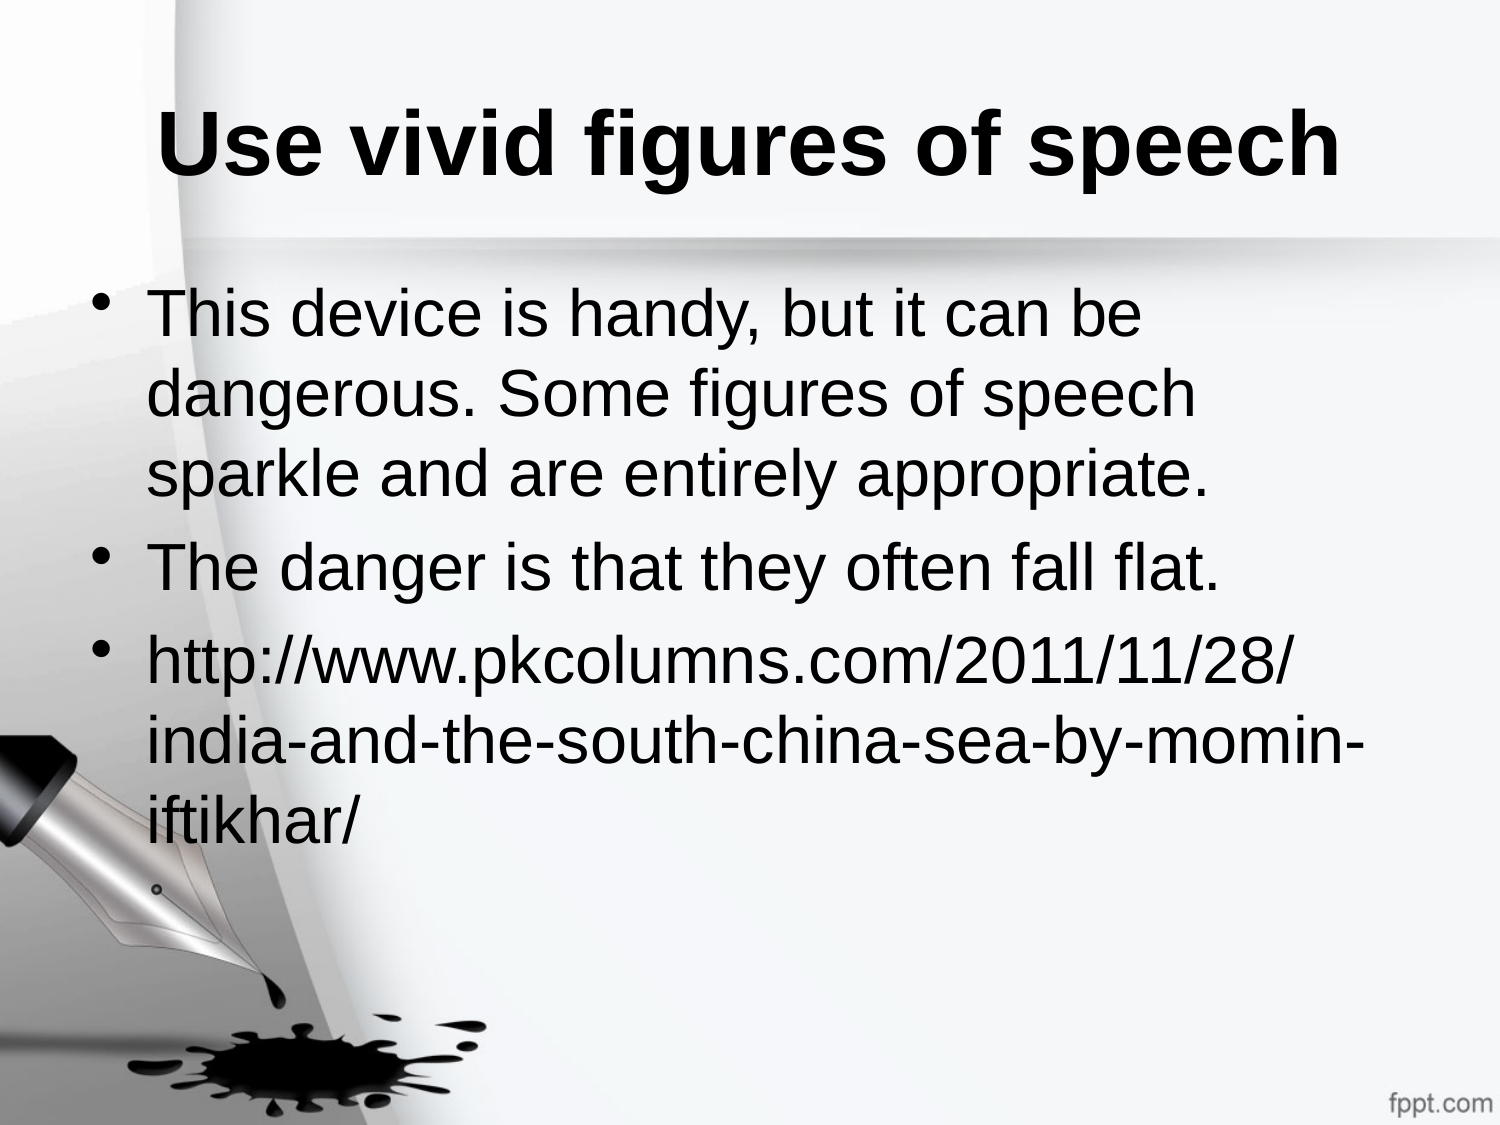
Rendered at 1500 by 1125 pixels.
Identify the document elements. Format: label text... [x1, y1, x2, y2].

list This device is handy, but it can be dangerous. Some figures of speech sparkle and are entirely appropriate. The danger is that they often fall flat. http://www.pkcolumns.com/2011/11/28/india-and-the-south-china-sea-by-momin-iftikhar/ [74, 262, 1426, 1006]
title Use vivid figures of speech [74, 44, 1426, 233]
picture [0, 0, 1500, 1125]
